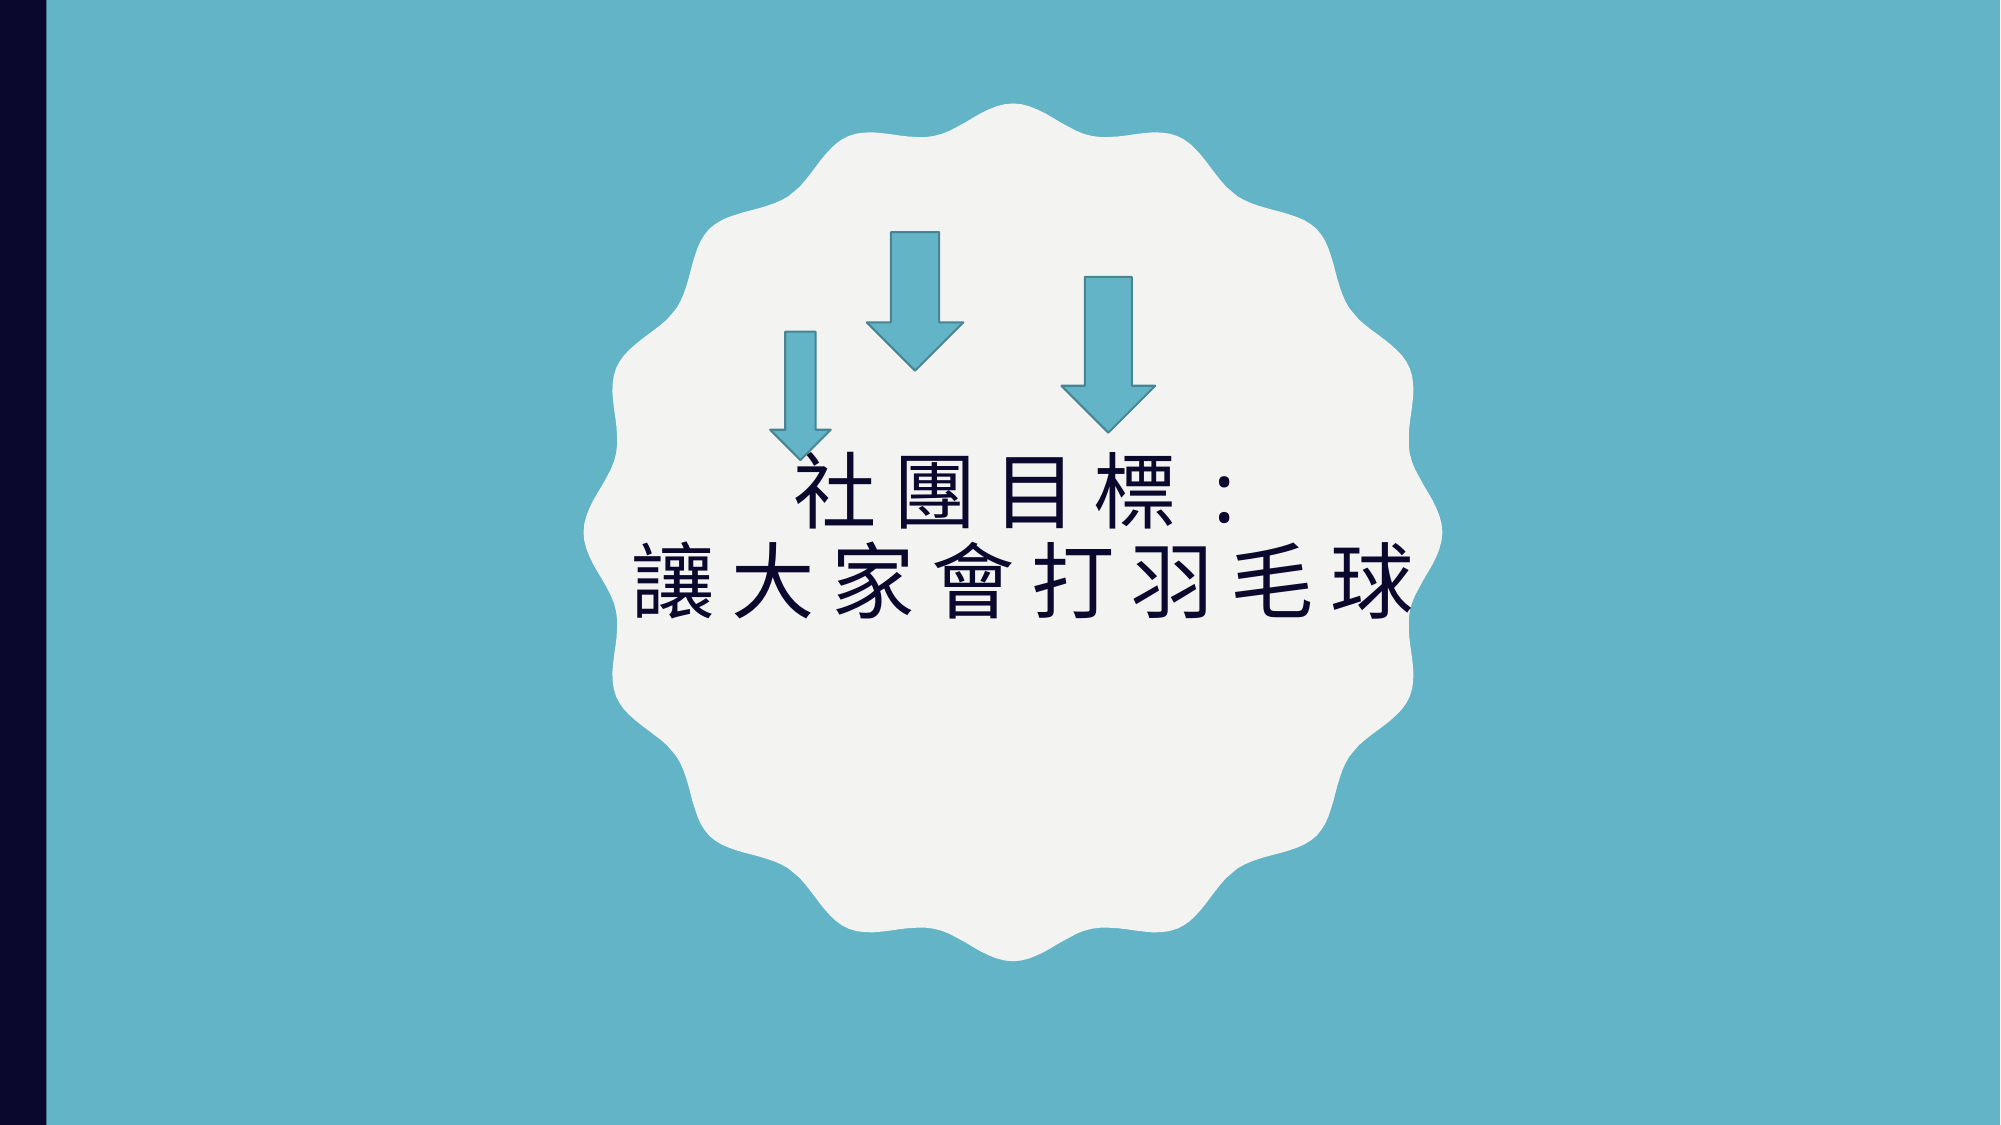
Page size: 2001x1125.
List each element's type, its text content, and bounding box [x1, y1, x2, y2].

text_box [769, 330, 832, 461]
text_box [865, 231, 965, 372]
text_box [1060, 275, 1157, 434]
title 社團目標: 讓大家會打羽毛球 [176, 180, 1870, 902]
